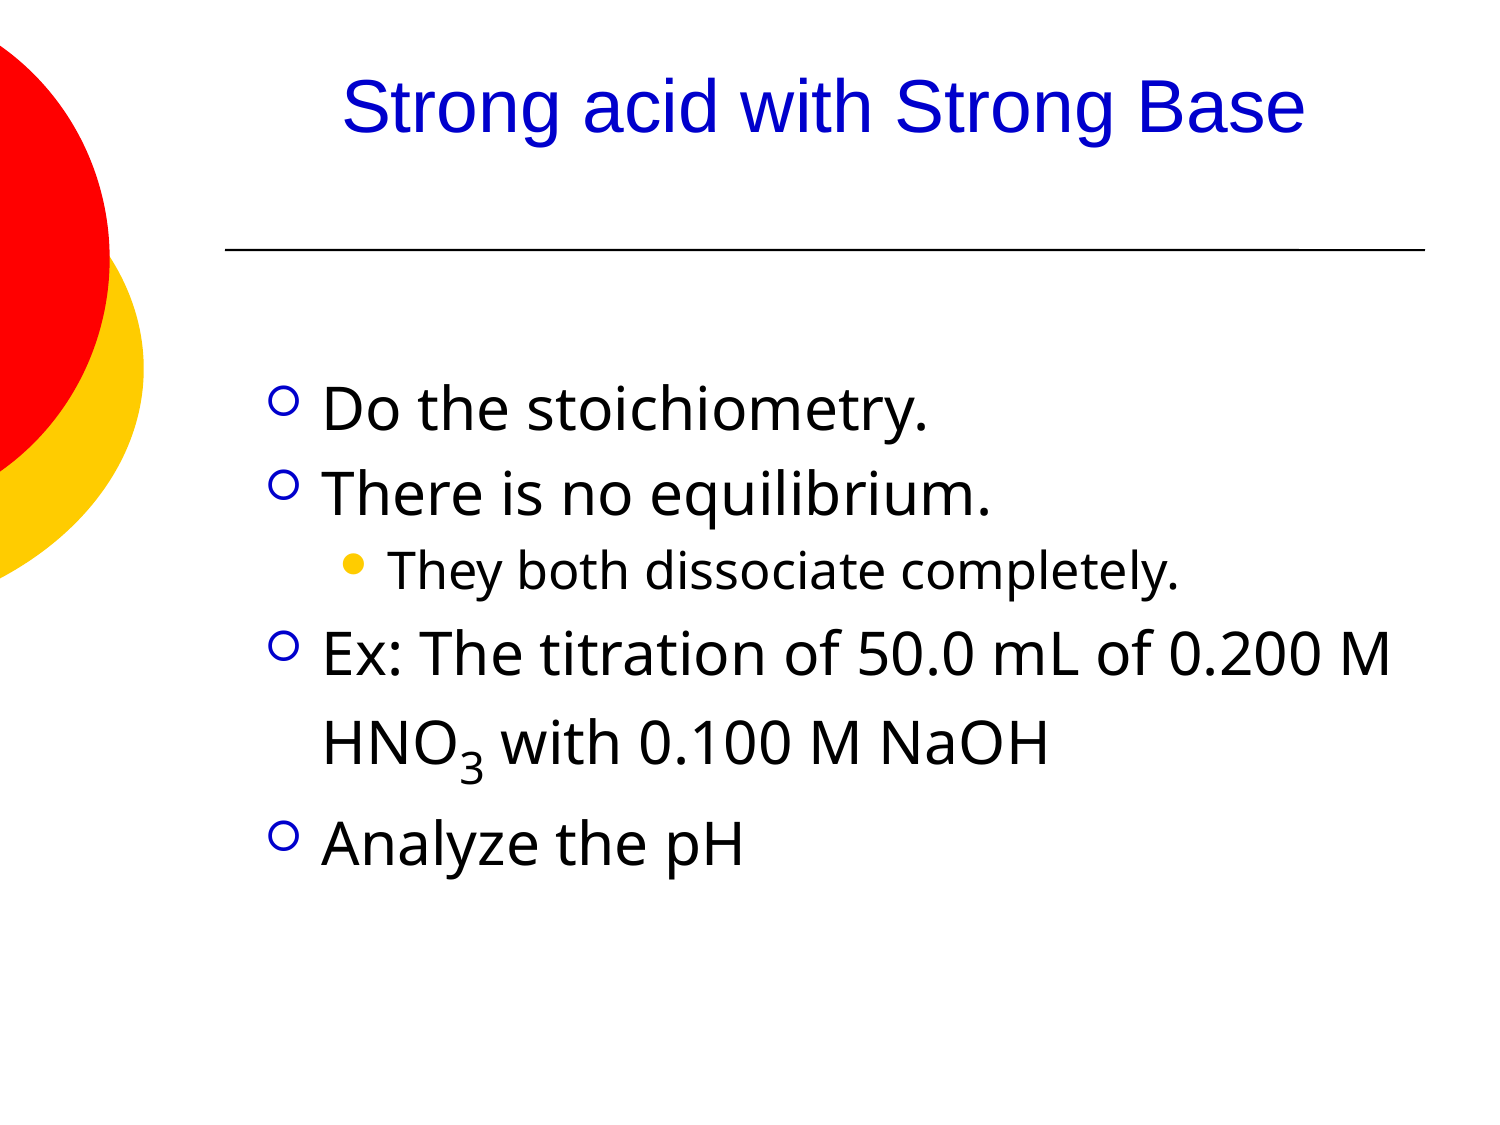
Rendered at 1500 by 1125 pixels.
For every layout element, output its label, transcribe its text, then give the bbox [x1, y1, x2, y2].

list Do the stoichiometry. There is no equilibrium. They both dissociate completely. Ex: The titration of 50.0 mL of 0.200 M HNO3 with 0.100 M NaOH Analyze the pH [249, 362, 1413, 1038]
title Strong acid with Strong Base [224, 49, 1425, 253]
